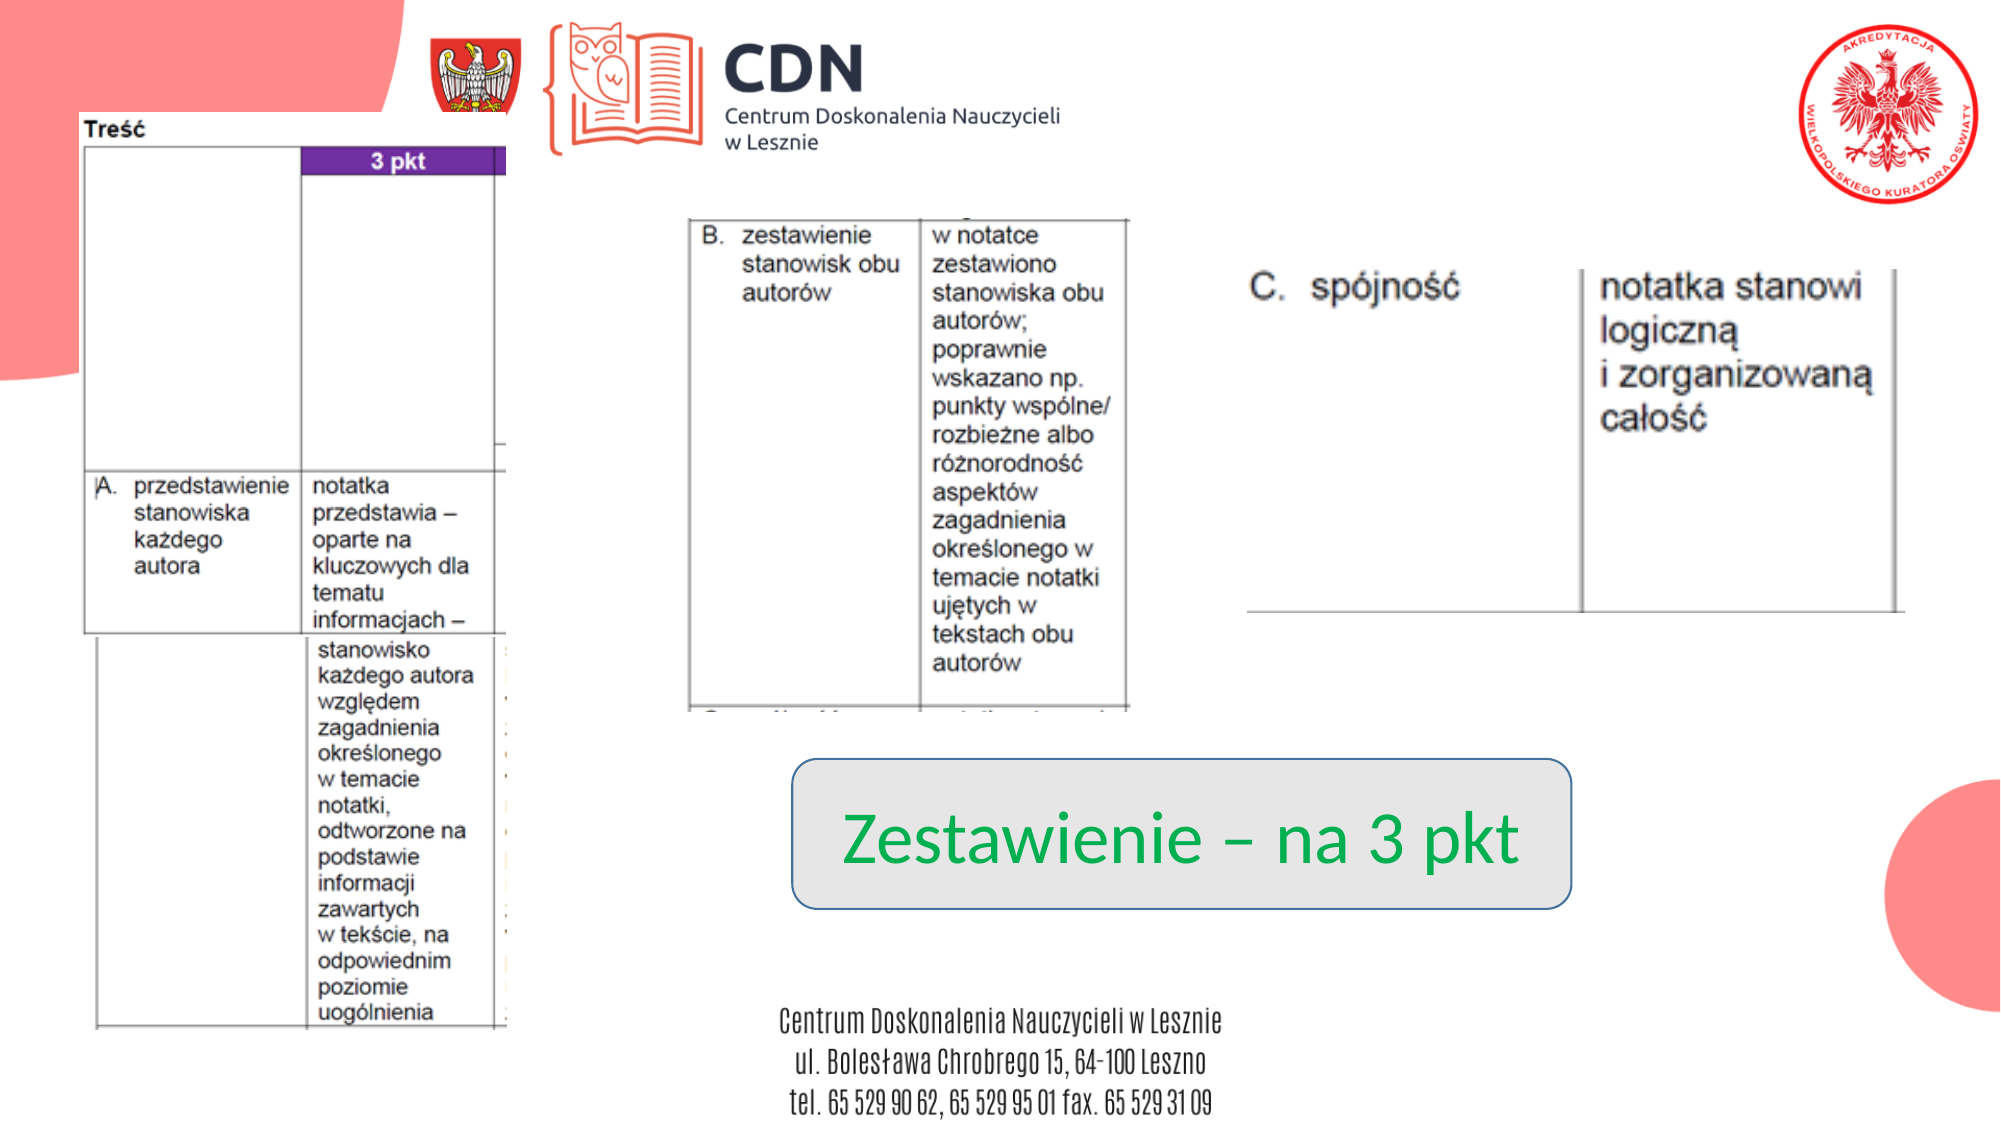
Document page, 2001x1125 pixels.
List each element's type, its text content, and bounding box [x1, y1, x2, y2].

picture [0, 0, 2001, 1125]
text_box Zestawienie – na 3 pkt [791, 757, 1573, 910]
